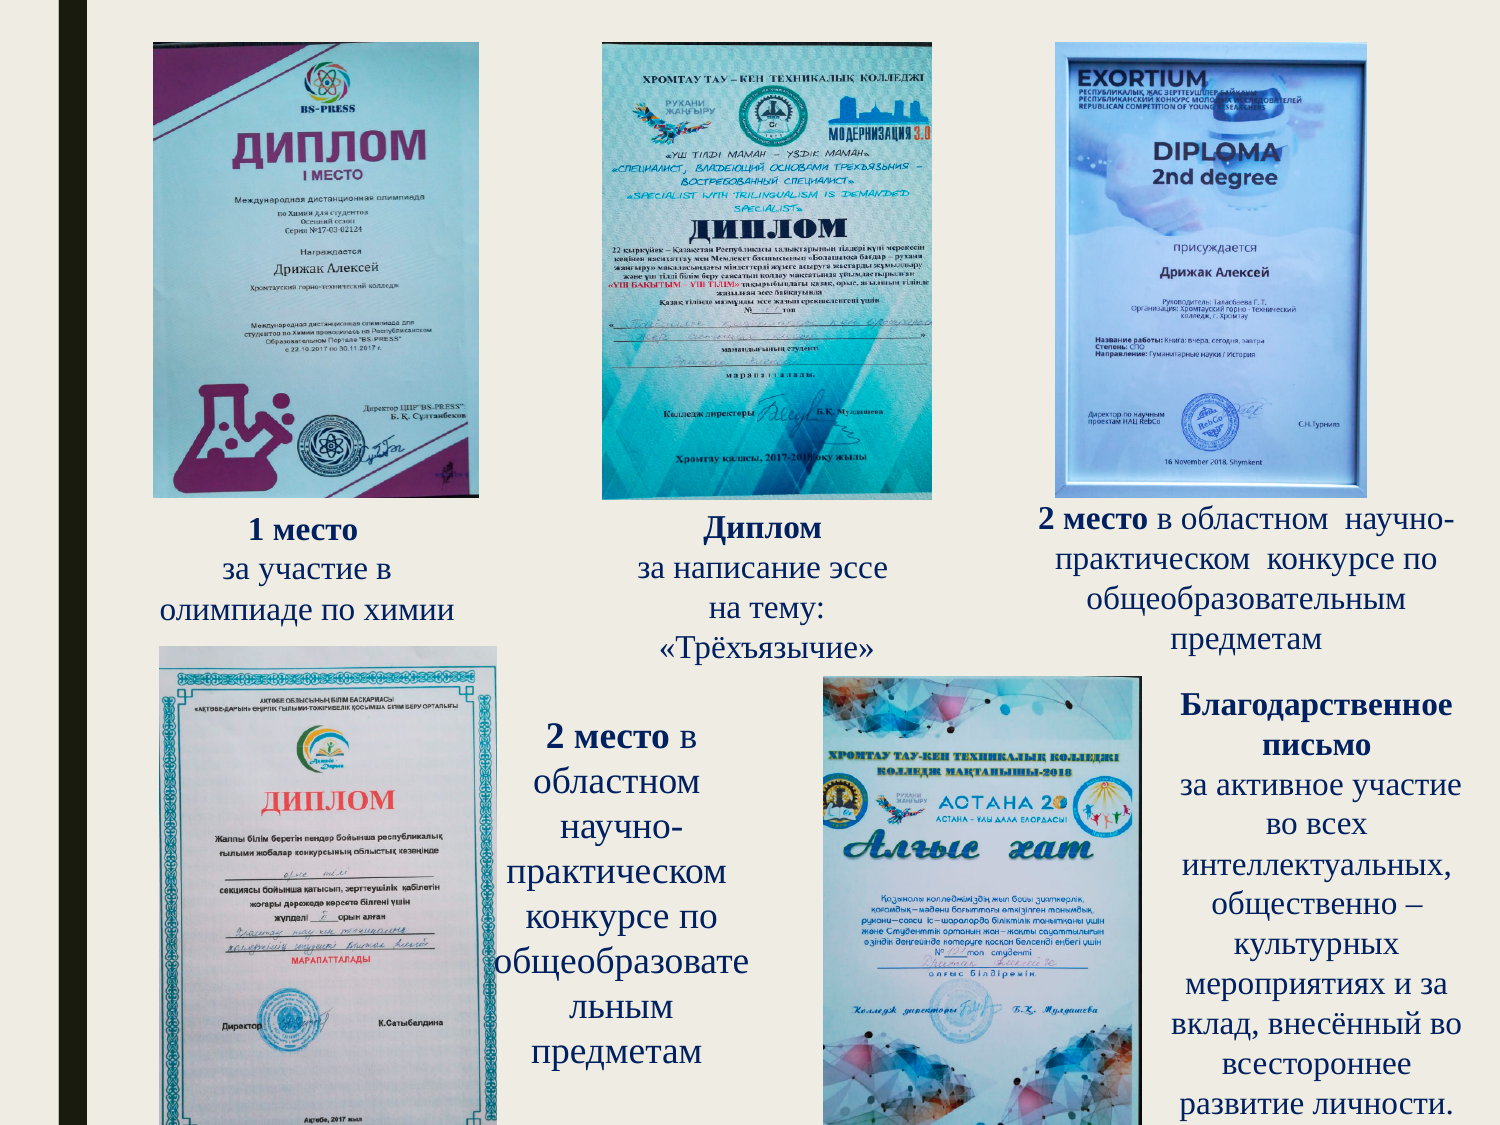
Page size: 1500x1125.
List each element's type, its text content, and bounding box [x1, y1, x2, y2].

picture [823, 675, 1142, 1125]
picture [1054, 42, 1367, 498]
text_box 2 место в областном научно-практическом конкурсе по общеобразовательным предметам [497, 704, 765, 1079]
picture [602, 42, 932, 500]
text_box 1 место за участие в олимпиаде по химии [136, 499, 479, 634]
text_box Диплом за написание эссе на тему: «Трёхъязычие» [602, 500, 932, 673]
text_box Благодарственное письмо за активное участие во всех интеллектуальных, общественно – культурных мероприятиях и за вклад, внесённый во всестороннее развитие личности. [1141, 674, 1493, 1125]
text_box 2 место в областном научно-практическом конкурсе по общеобразовательным предметам [1000, 489, 1493, 664]
picture [159, 646, 497, 1125]
picture [153, 42, 479, 498]
